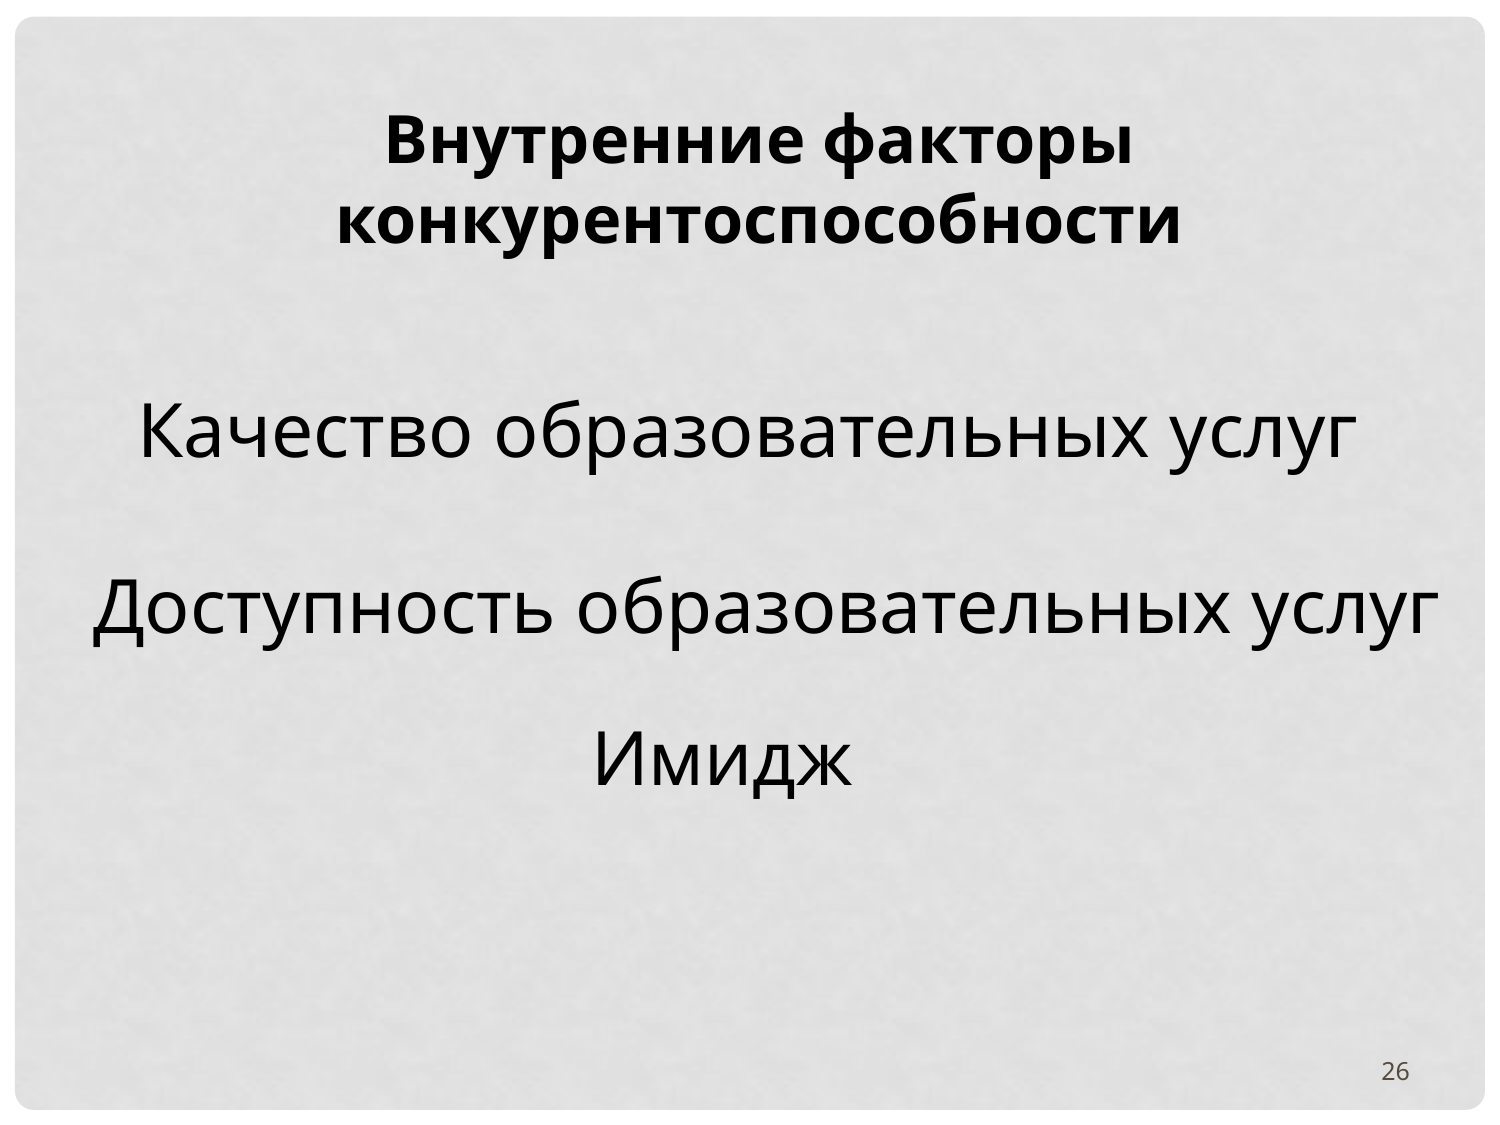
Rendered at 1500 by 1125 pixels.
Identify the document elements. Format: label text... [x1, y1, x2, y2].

text_box Доступность образовательных услуг [78, 550, 1476, 656]
slide_number 26 [1074, 1042, 1425, 1103]
text_box Качество образовательных услуг [122, 374, 1374, 480]
text_box Имидж [563, 703, 868, 808]
text_box Внутренние факторы конкурентоспособности [68, 89, 1451, 265]
